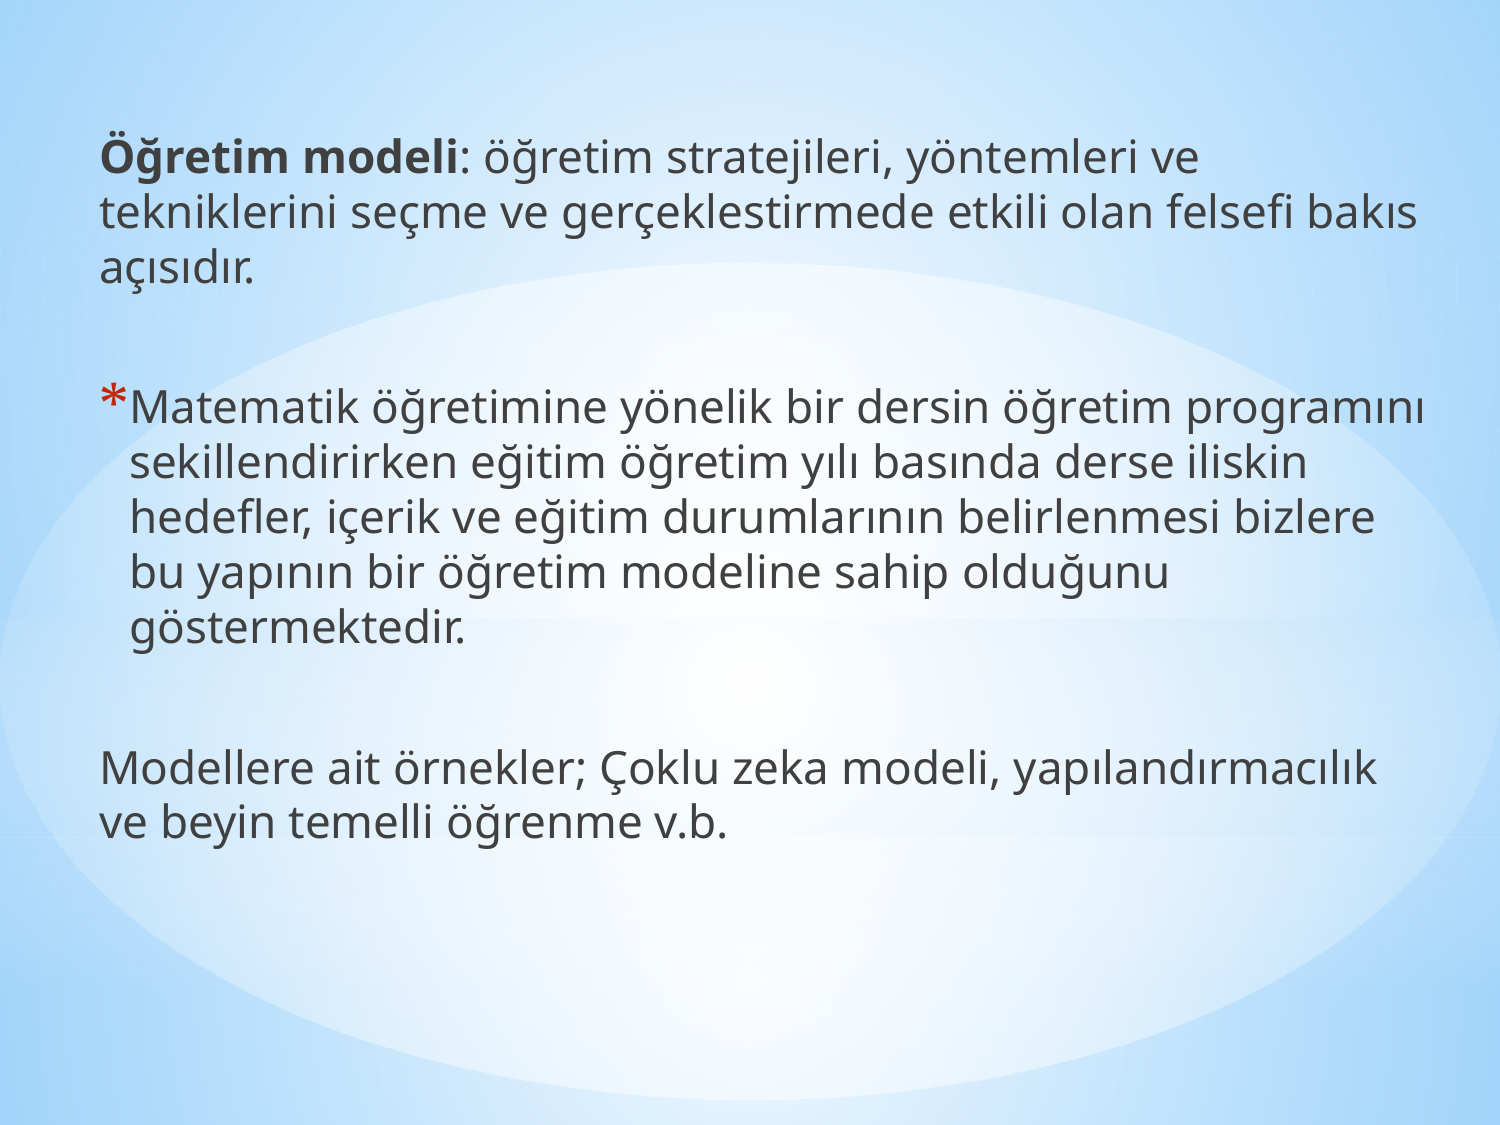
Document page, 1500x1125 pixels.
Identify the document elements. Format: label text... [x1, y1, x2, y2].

list Öğretim modeli: öğretim stratejileri, yöntemleri ve tekniklerini seçme ve gerçeklestirmede etkili olan felsefi bakıs açısıdır. Matematik öğretimine yönelik bir dersin öğretim programını sekillendirirken eğitim öğretim yılı basında derse iliskin hedefler, içerik ve eğitim durumlarının belirlenmesi bizlere bu yapının bir öğretim modeline sahip olduğunu göstermektedir. Modellere ait örnekler; Çoklu zeka modeli, yapılandırmacılık ve beyin temelli öğrenme v.b. [76, 120, 1447, 1035]
